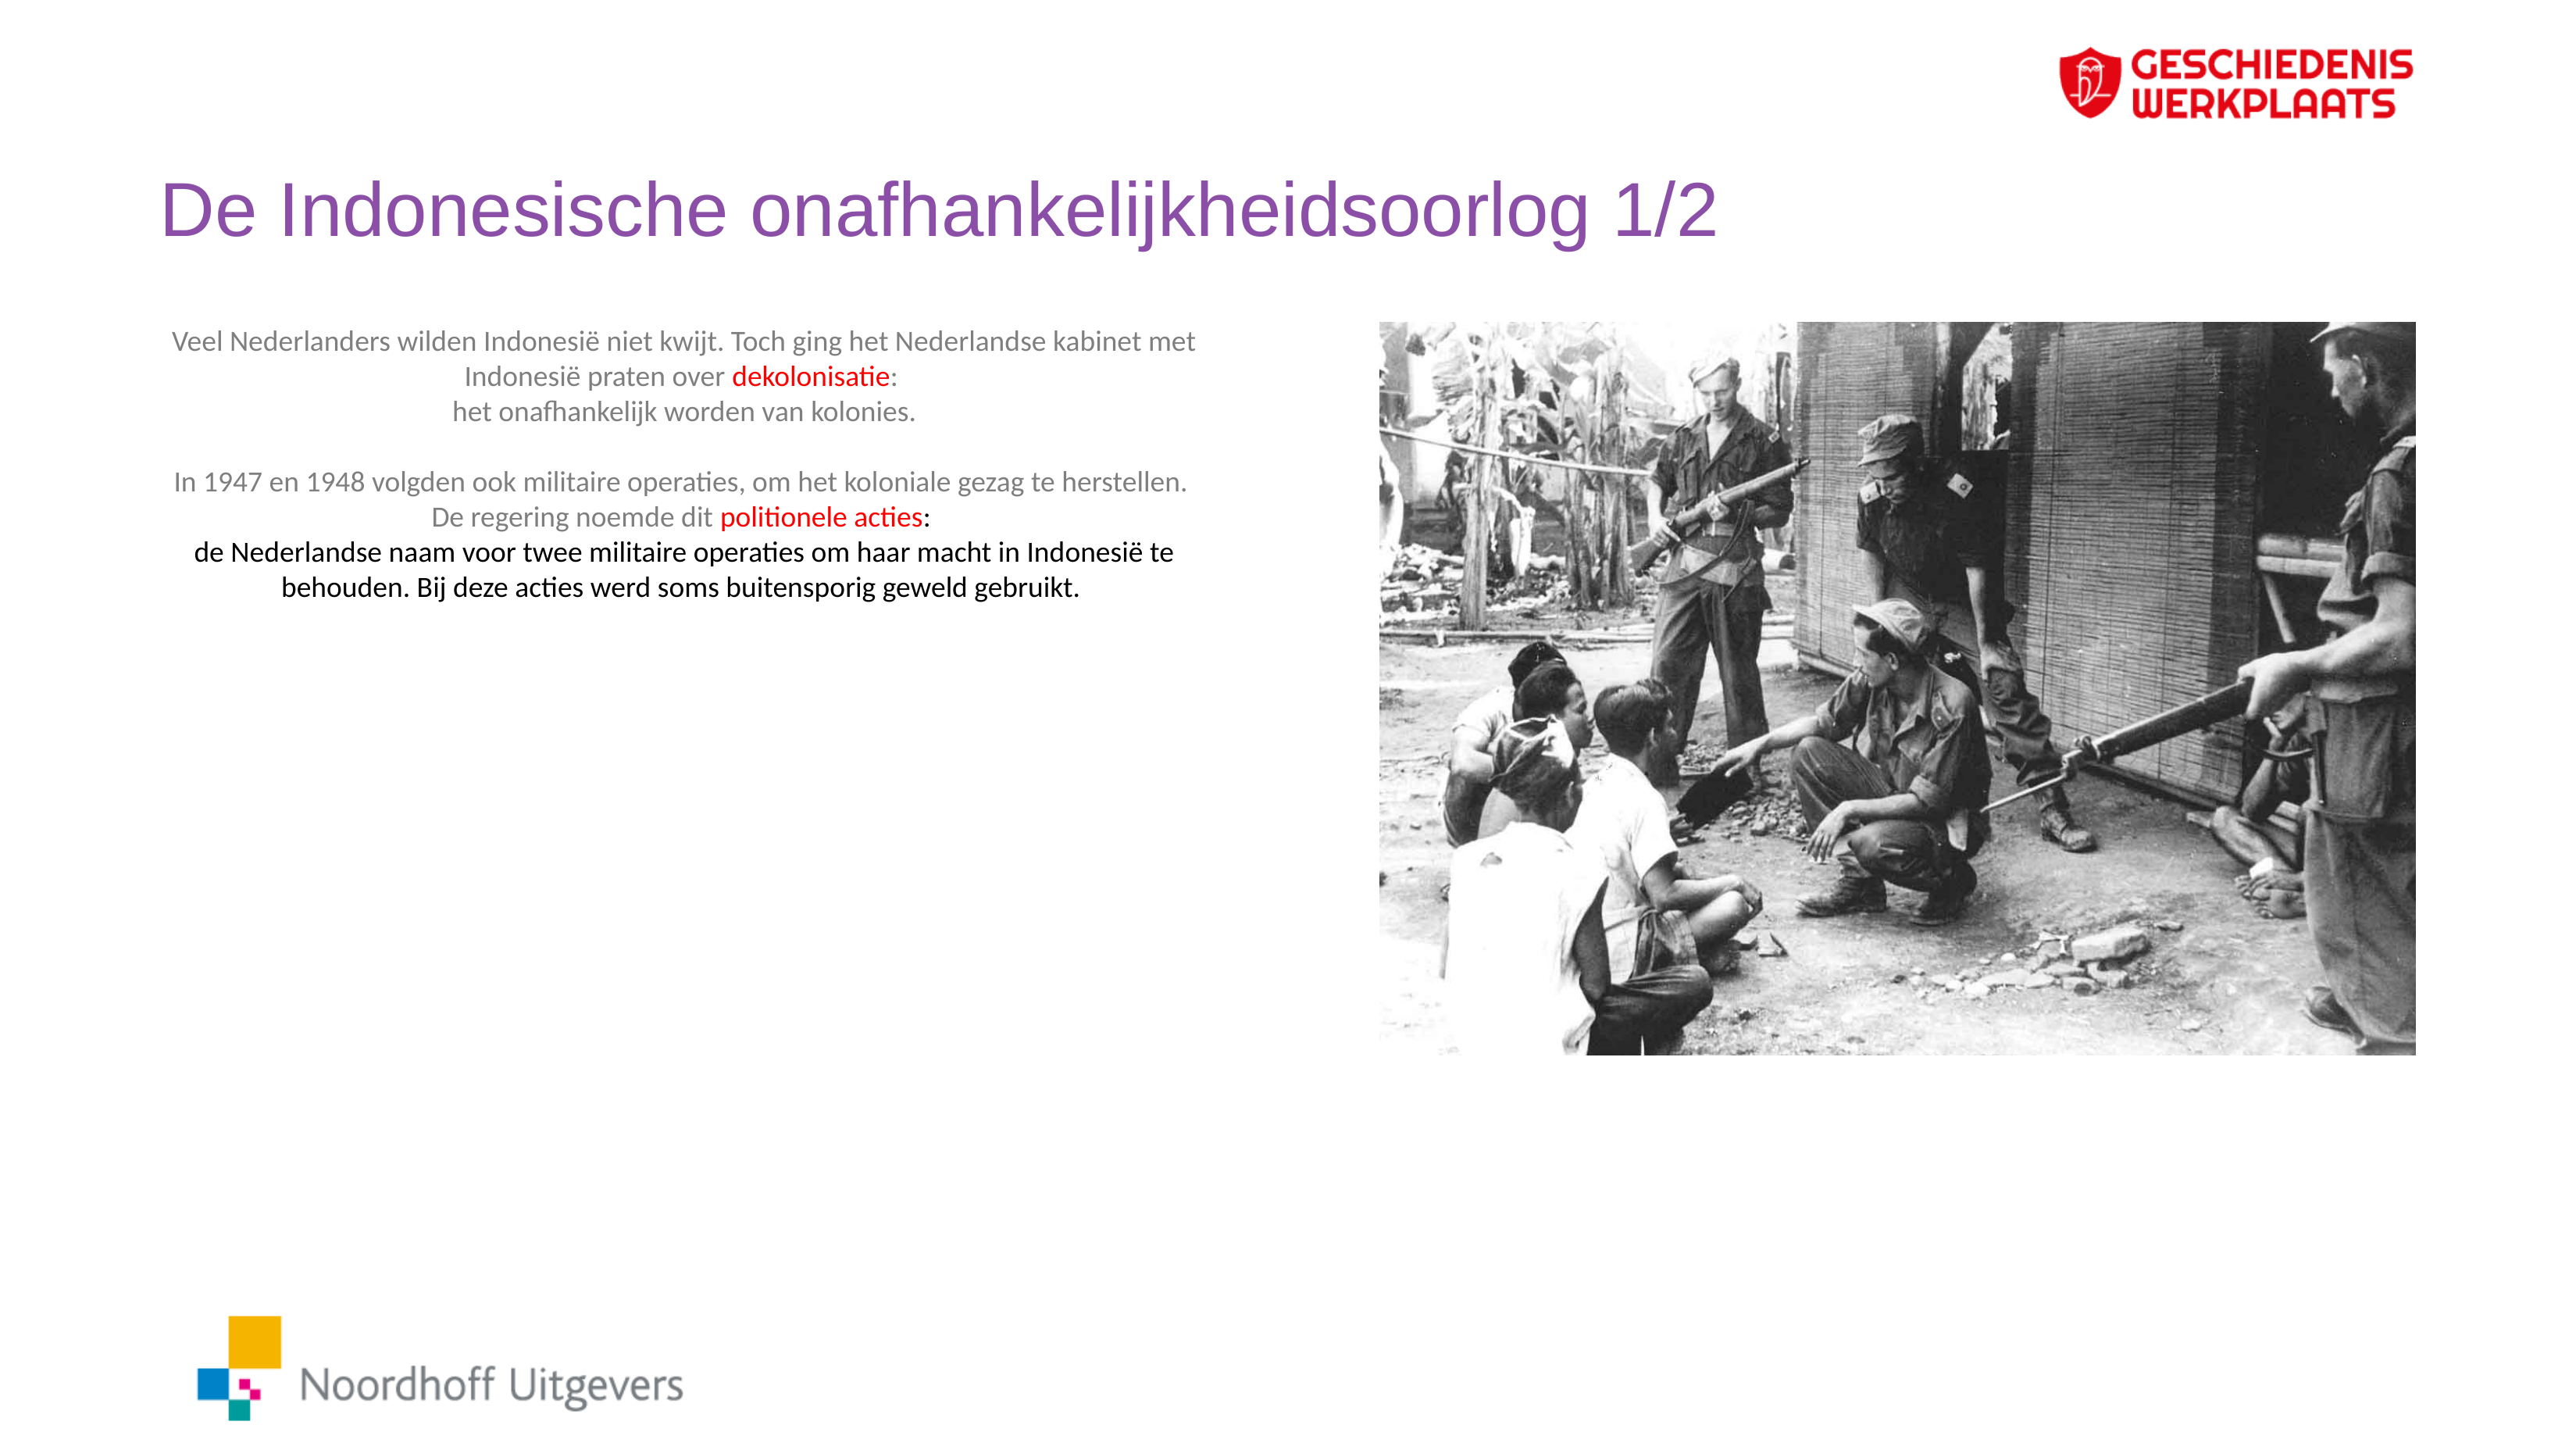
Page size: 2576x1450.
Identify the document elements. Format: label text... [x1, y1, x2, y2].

picture [159, 1288, 802, 1449]
picture [1610, 0, 2576, 161]
title De Indonesische onafhankelijkheidsoorlog 1/2 [159, 159, 2416, 266]
list Veel Nederlanders wilden Indonesië niet kwijt. Toch ging het Nederlandse kabinet met Indonesië praten over dekolonisatie: het onafhankelijk worden van kolonies. In 1947 en 1948 volgden ook militaire operaties, om het koloniale gezag te herstellen. De regering noemde dit politionele acties: de Nederlandse naam voor twee militaire operaties om haar macht in Indonesië te behouden. Bij deze acties werd soms buitensporig geweld gebruikt. [159, 322, 1224, 1288]
picture [1379, 322, 2416, 1055]
